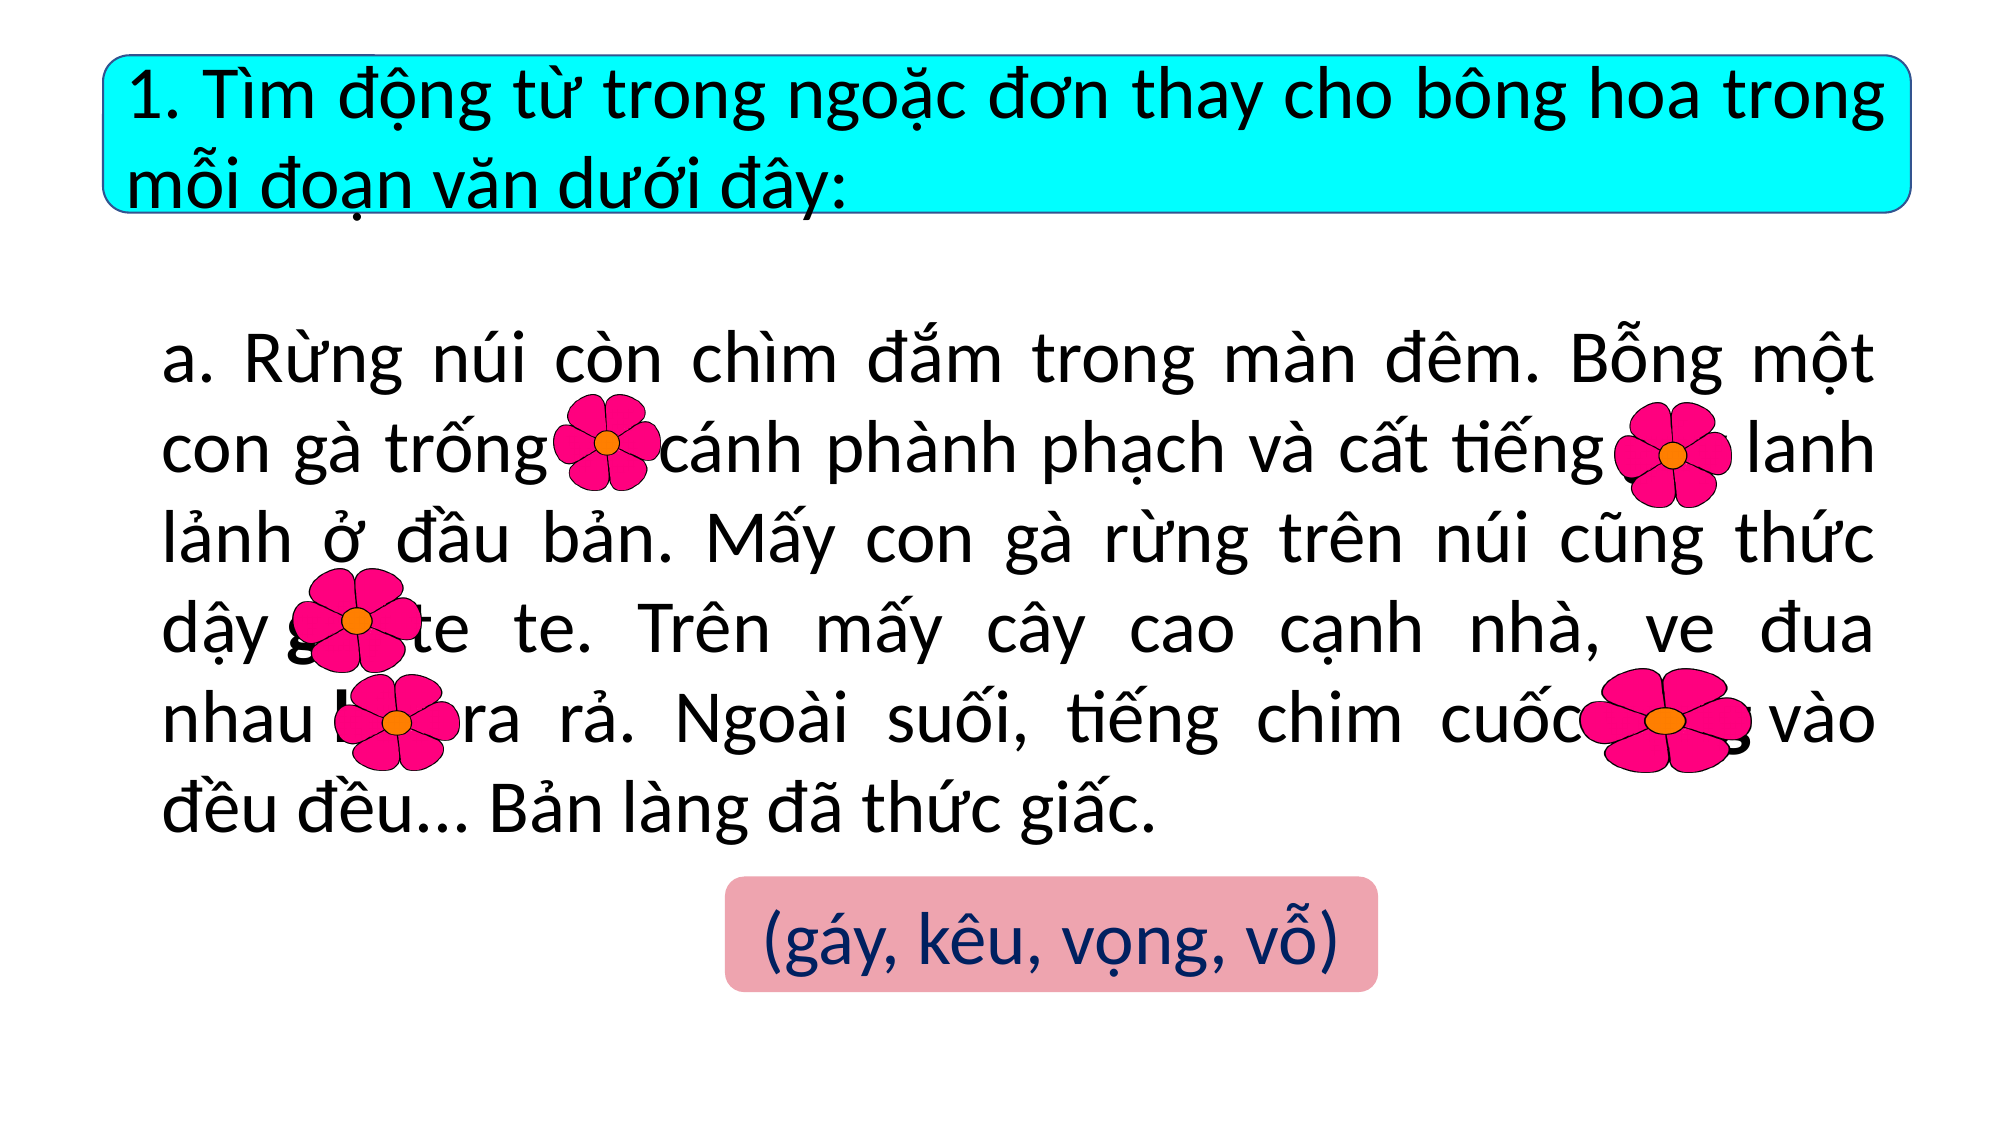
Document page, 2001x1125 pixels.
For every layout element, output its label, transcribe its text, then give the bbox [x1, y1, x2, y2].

picture [292, 568, 422, 673]
text_box (gáy, kêu, vọng, vỗ) [723, 875, 1380, 994]
picture [553, 394, 661, 491]
text_box a. Rừng núi còn chìm đắm trong màn đêm. Bỗng một con gà trống vỗ cánh phành phạch và cất tiếng gáy lanh lảnh ở đầu bản. Mấy con gà rừng trên núi cũng thức dậy gáy te te. Trên mấy cây cao cạnh nhà, ve đua nhau kêu ra rả. Ngoài suối, tiếng chim cuốc vọng vào đều đều... Bản làng đã thức giấc. [146, 299, 1893, 855]
text_box 1. Tìm động từ trong ngoặc đơn thay cho bông hoa trong mỗi đoạn văn dưới đây: [101, 54, 1912, 214]
picture [1613, 402, 1732, 508]
picture [1579, 668, 1752, 773]
picture [334, 674, 460, 771]
